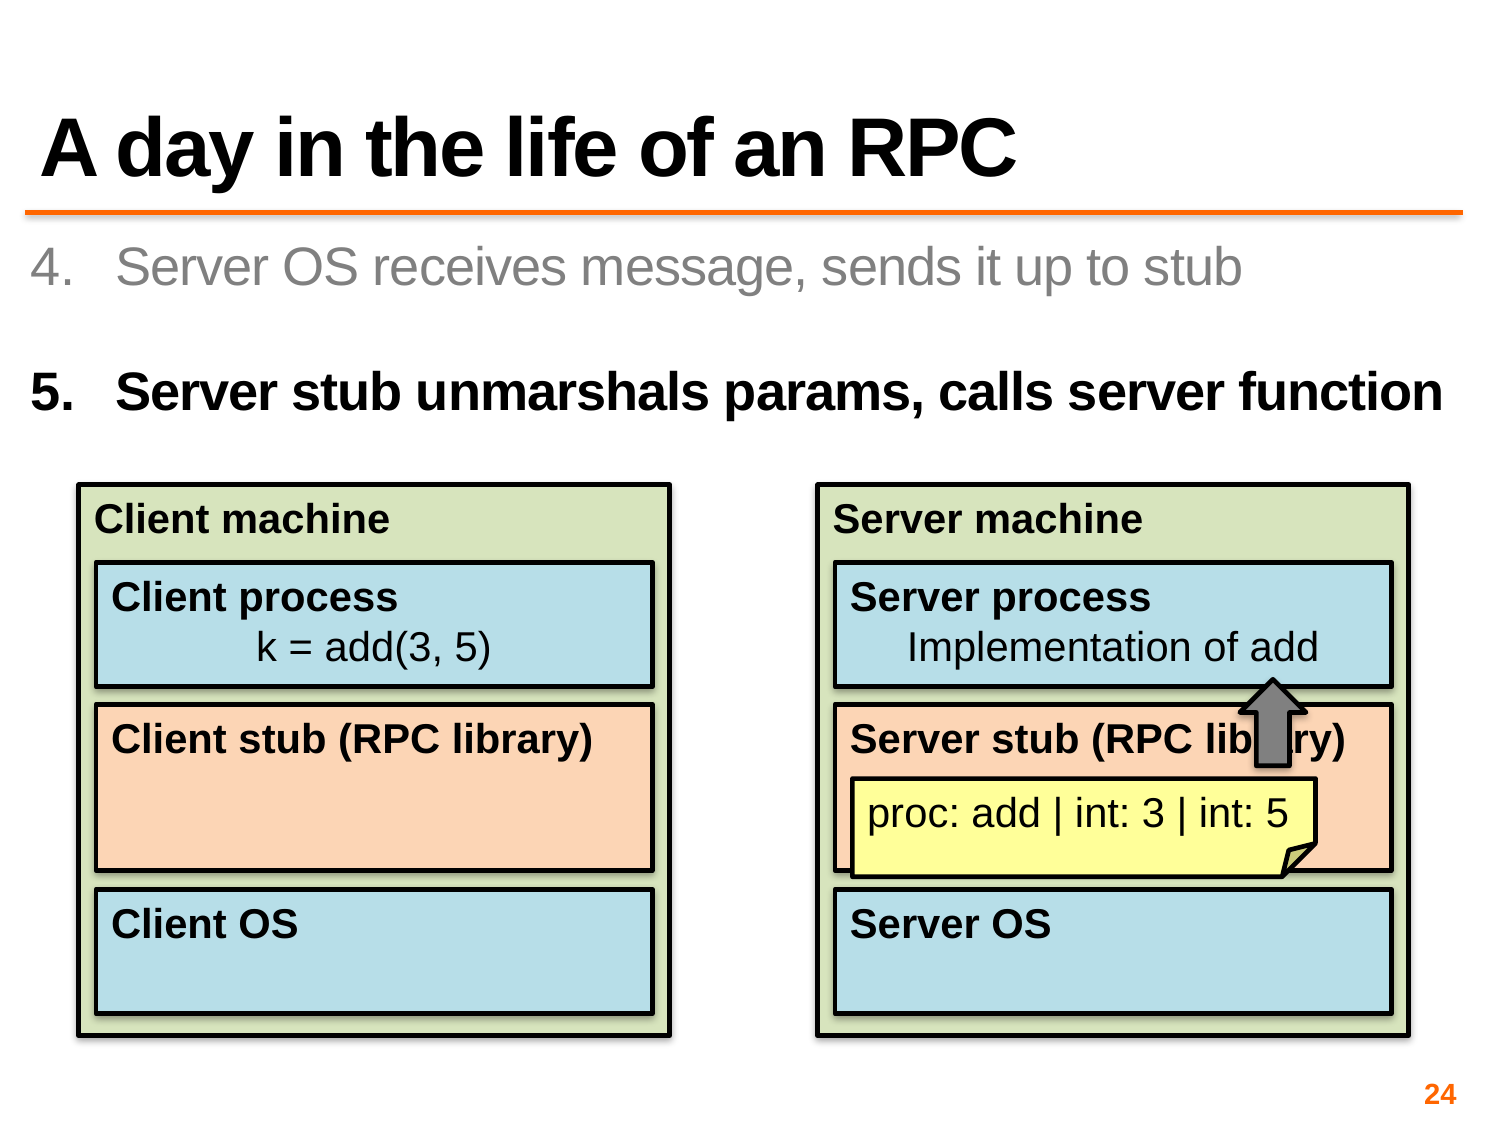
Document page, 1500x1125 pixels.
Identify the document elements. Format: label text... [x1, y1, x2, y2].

text_box Client process k = add(3, 5) [95, 561, 653, 688]
title A day in the life of an RPC [24, 24, 1463, 201]
text_box Server process Implementation of add [834, 561, 1392, 688]
text_box Server stub (RPC library) [834, 704, 1392, 871]
text_box [1239, 678, 1307, 767]
text_box Client machine [78, 484, 670, 1036]
text_box Server machine [817, 484, 1409, 1036]
slide_number 24 [1112, 1074, 1463, 1110]
text_box Client OS [95, 888, 653, 1015]
text_box proc: add | int: 3 | int: 5 [852, 778, 1316, 877]
text_box Client stub (RPC library) [95, 704, 653, 871]
text_box Server OS [834, 888, 1392, 1015]
list Server OS receives message, sends it up to stub Server stub unmarshals params, calls server function [24, 237, 1463, 448]
